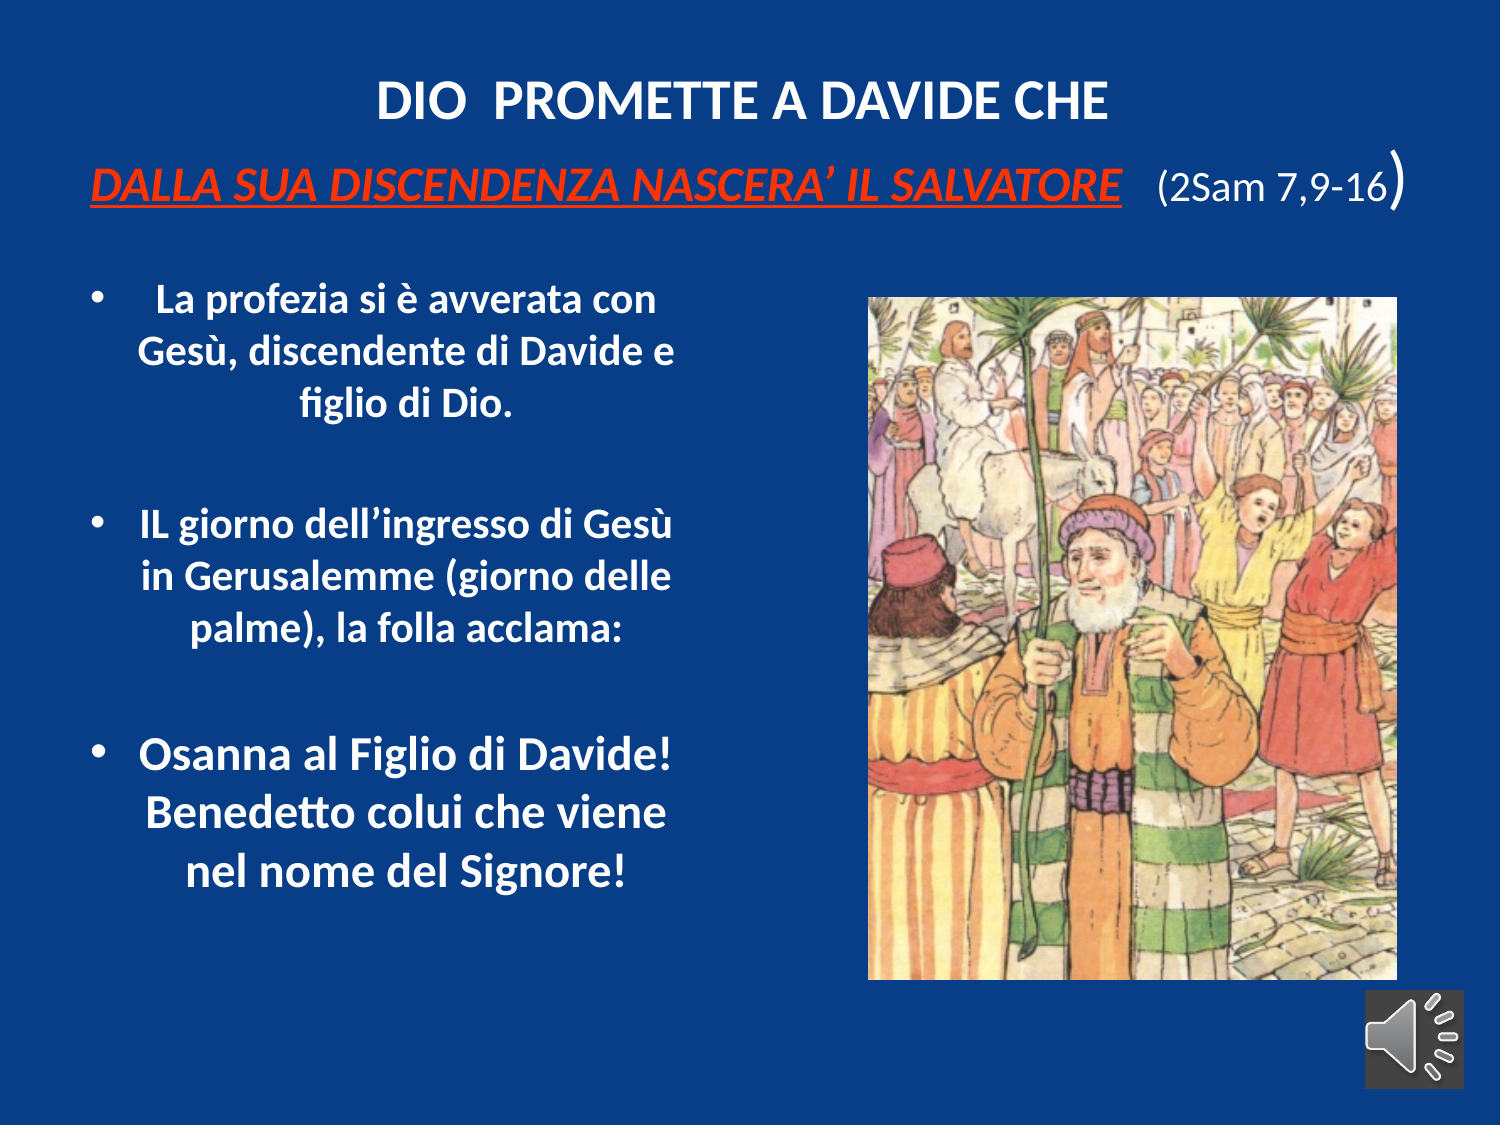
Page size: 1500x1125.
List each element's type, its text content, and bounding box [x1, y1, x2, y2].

list La profezia si è avverata con Gesù, discendente di Davide e figlio di Dio. IL giorno dell’ingresso di Gesù in Gerusalemme (giorno delle palme), la folla acclama: Osanna al Figlio di Davide! Benedetto colui che viene nel nome del Signore! [75, 262, 691, 1005]
picture [867, 297, 1397, 980]
title DIO PROMETTE A DAVIDE CHE DALLA SUA DISCENDENZA NASCERA’ IL SALVATORE (2Sam 7,9-16) [75, 45, 1425, 233]
picture [1364, 989, 1465, 1090]
